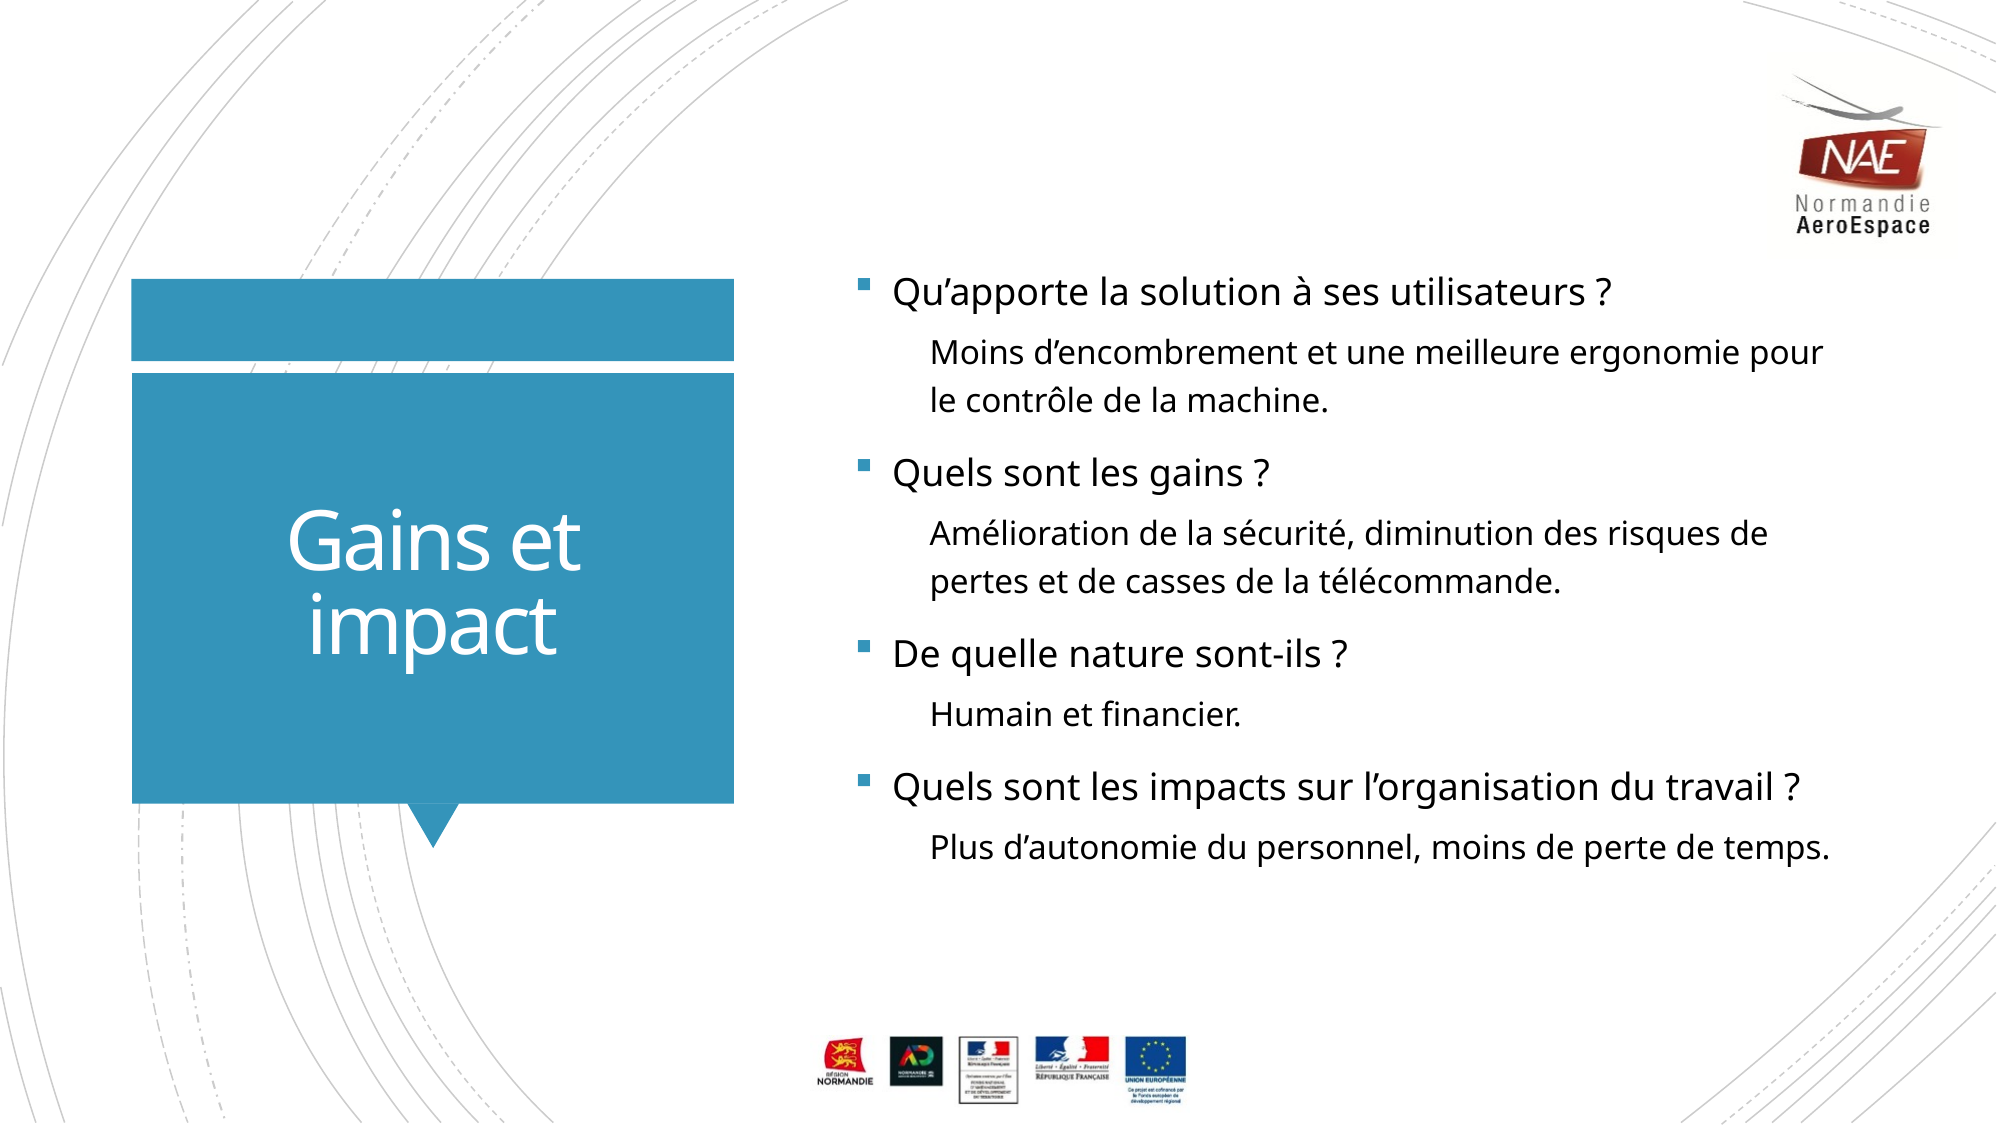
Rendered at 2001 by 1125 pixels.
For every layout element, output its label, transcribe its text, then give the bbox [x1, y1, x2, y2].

picture [1767, 52, 1958, 259]
picture [810, 1035, 1190, 1113]
list Qu’apporte la solution à ses utilisateurs ? Moins d’encombrement et une meilleure ergonomie pour le contrôle de la machine. Quels sont les gains ? Amélioration de la sécurité, diminution des risques de pertes et de casses de la télécommande. De quelle nature sont-ils ? Humain et financier. Quels sont les impacts sur l’organisation du travail ? Plus d’autonomie du personnel, moins de perte de temps. [839, 131, 1871, 993]
title Gains et impact [145, 385, 720, 789]
